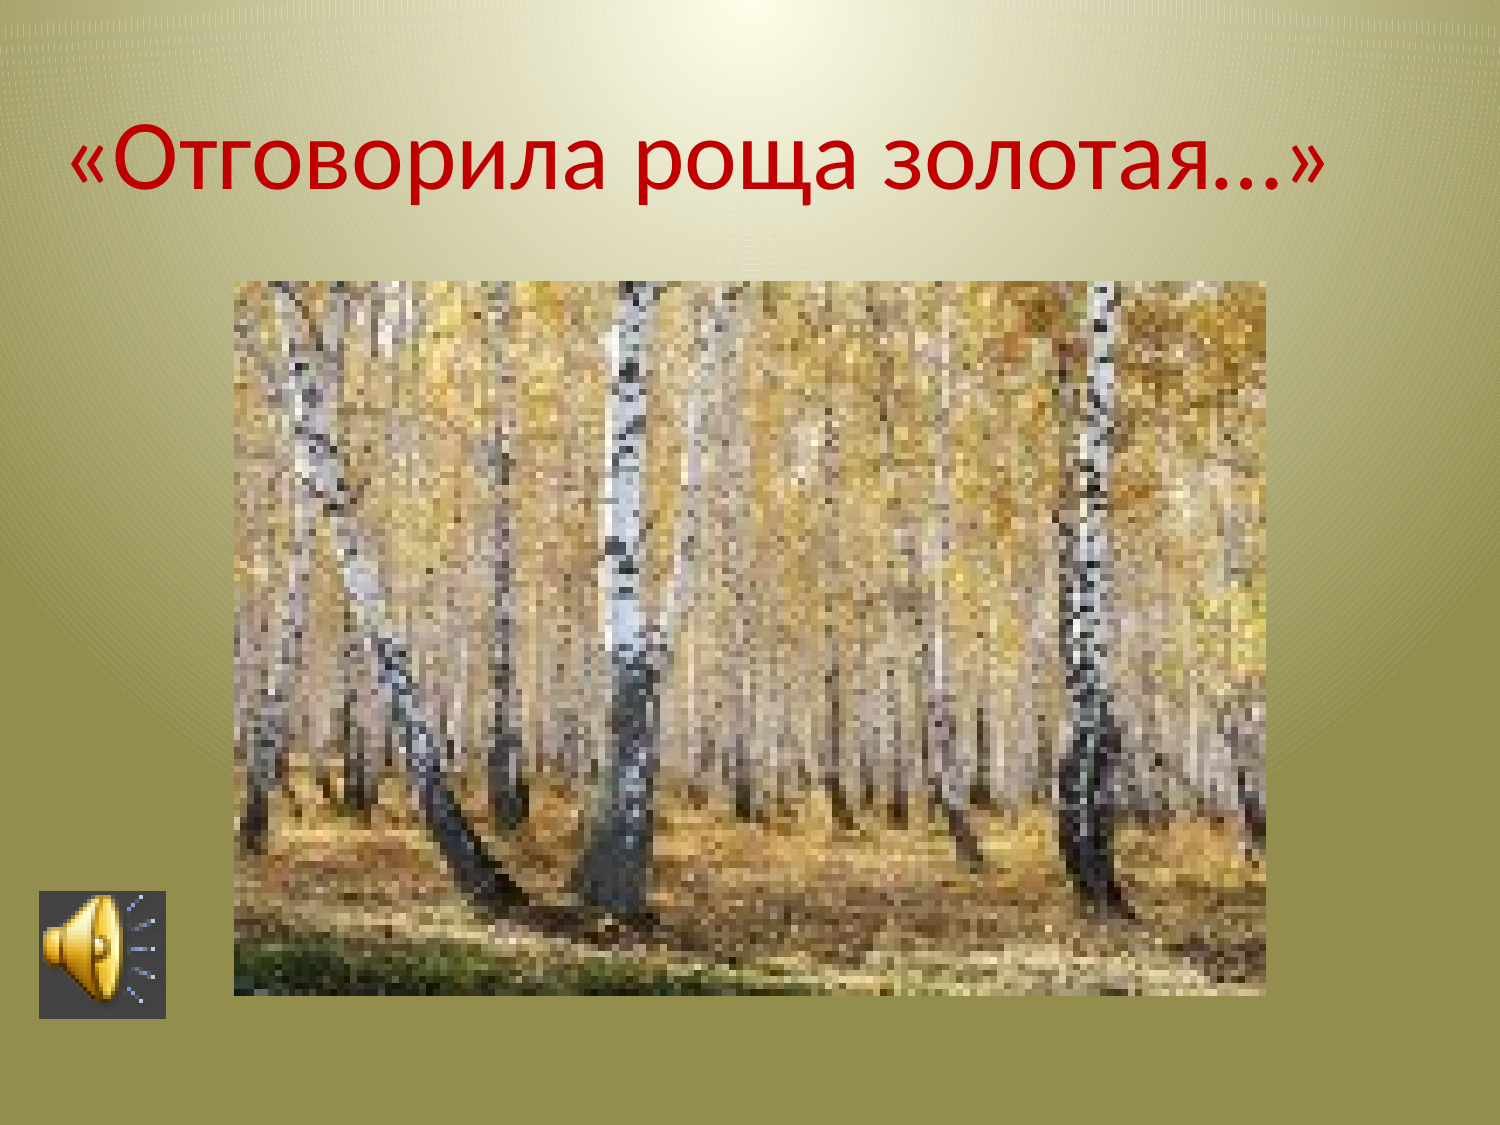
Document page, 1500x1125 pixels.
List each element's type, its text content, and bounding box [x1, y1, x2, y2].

picture [234, 280, 1266, 997]
picture [38, 890, 168, 1020]
text_box «Отговорила роща золотая…» [46, 82, 1454, 217]
